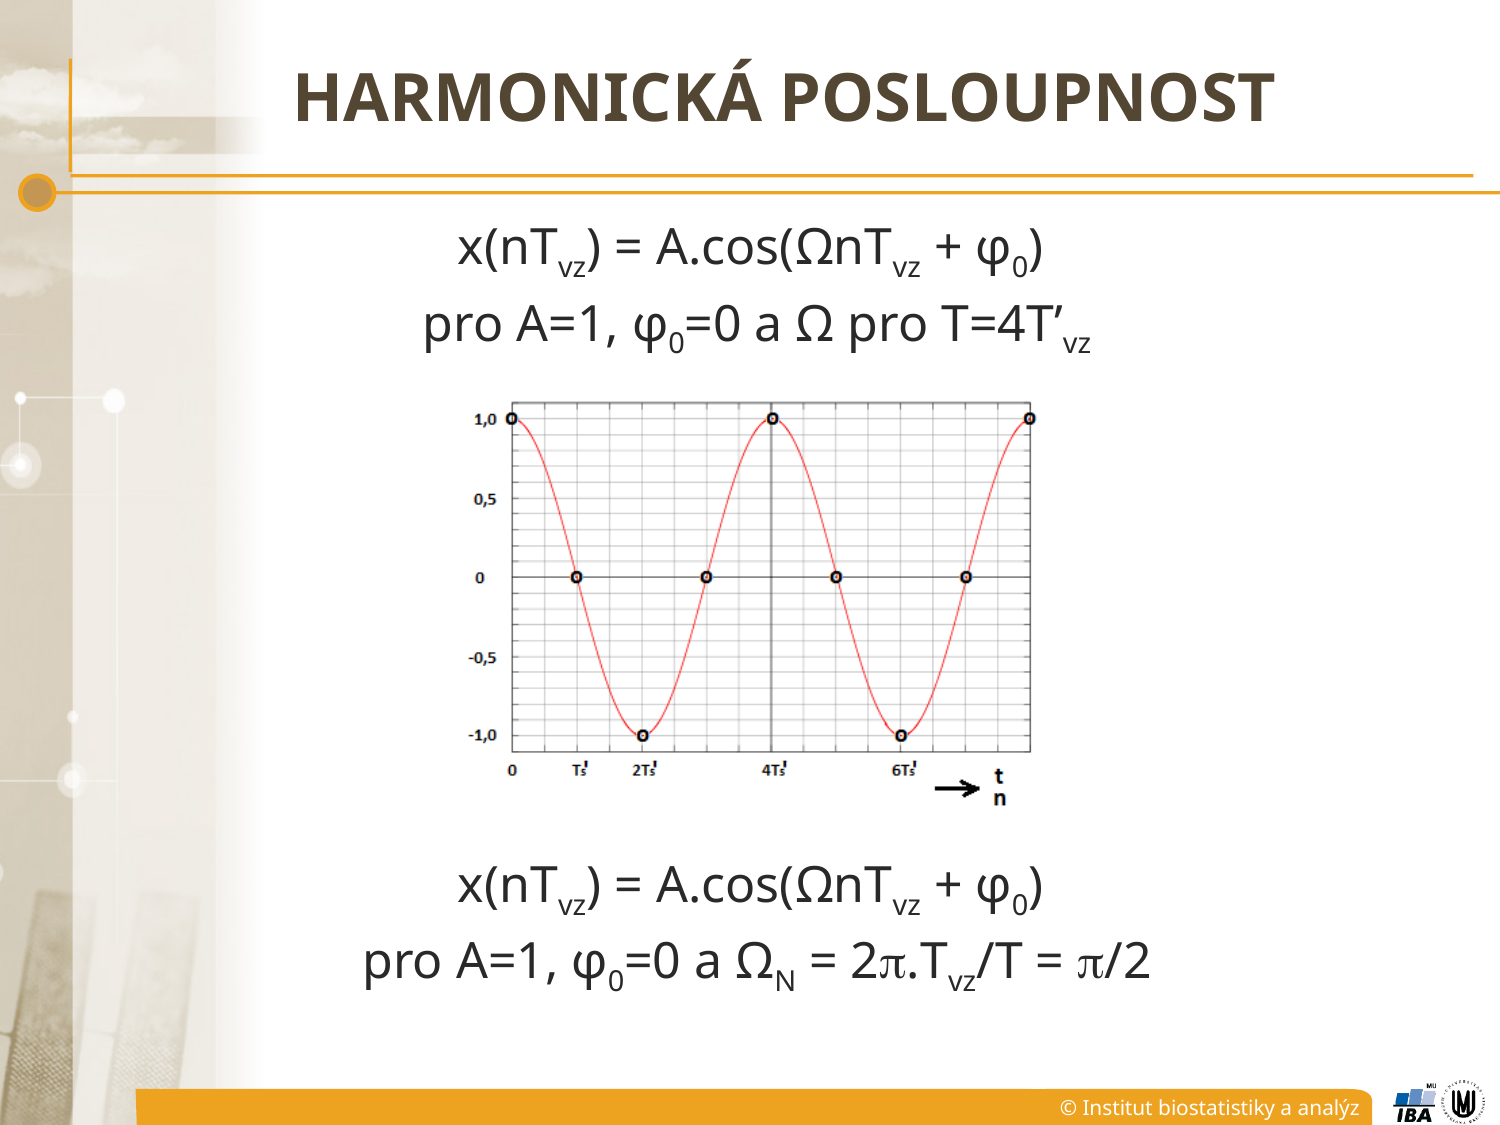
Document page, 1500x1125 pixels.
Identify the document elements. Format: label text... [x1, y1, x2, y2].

title HARMONICKÁ POSLOUPNOST [70, 23, 1500, 177]
list x(nTvz) = A.cos(ΩnTvz + φ0) pro A=1, φ0=0 a Ω pro T=4T’vz [76, 208, 1438, 362]
picture [1441, 1080, 1485, 1124]
picture [0, 1, 278, 1125]
picture [1393, 1083, 1436, 1122]
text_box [436, 391, 1046, 811]
text_box x(nTvz) = A.cos(ΩnTvz + φ0) pro A=1, φ0=0 a ΩN = 2.Tvz/T = /2 [76, 846, 1438, 1000]
